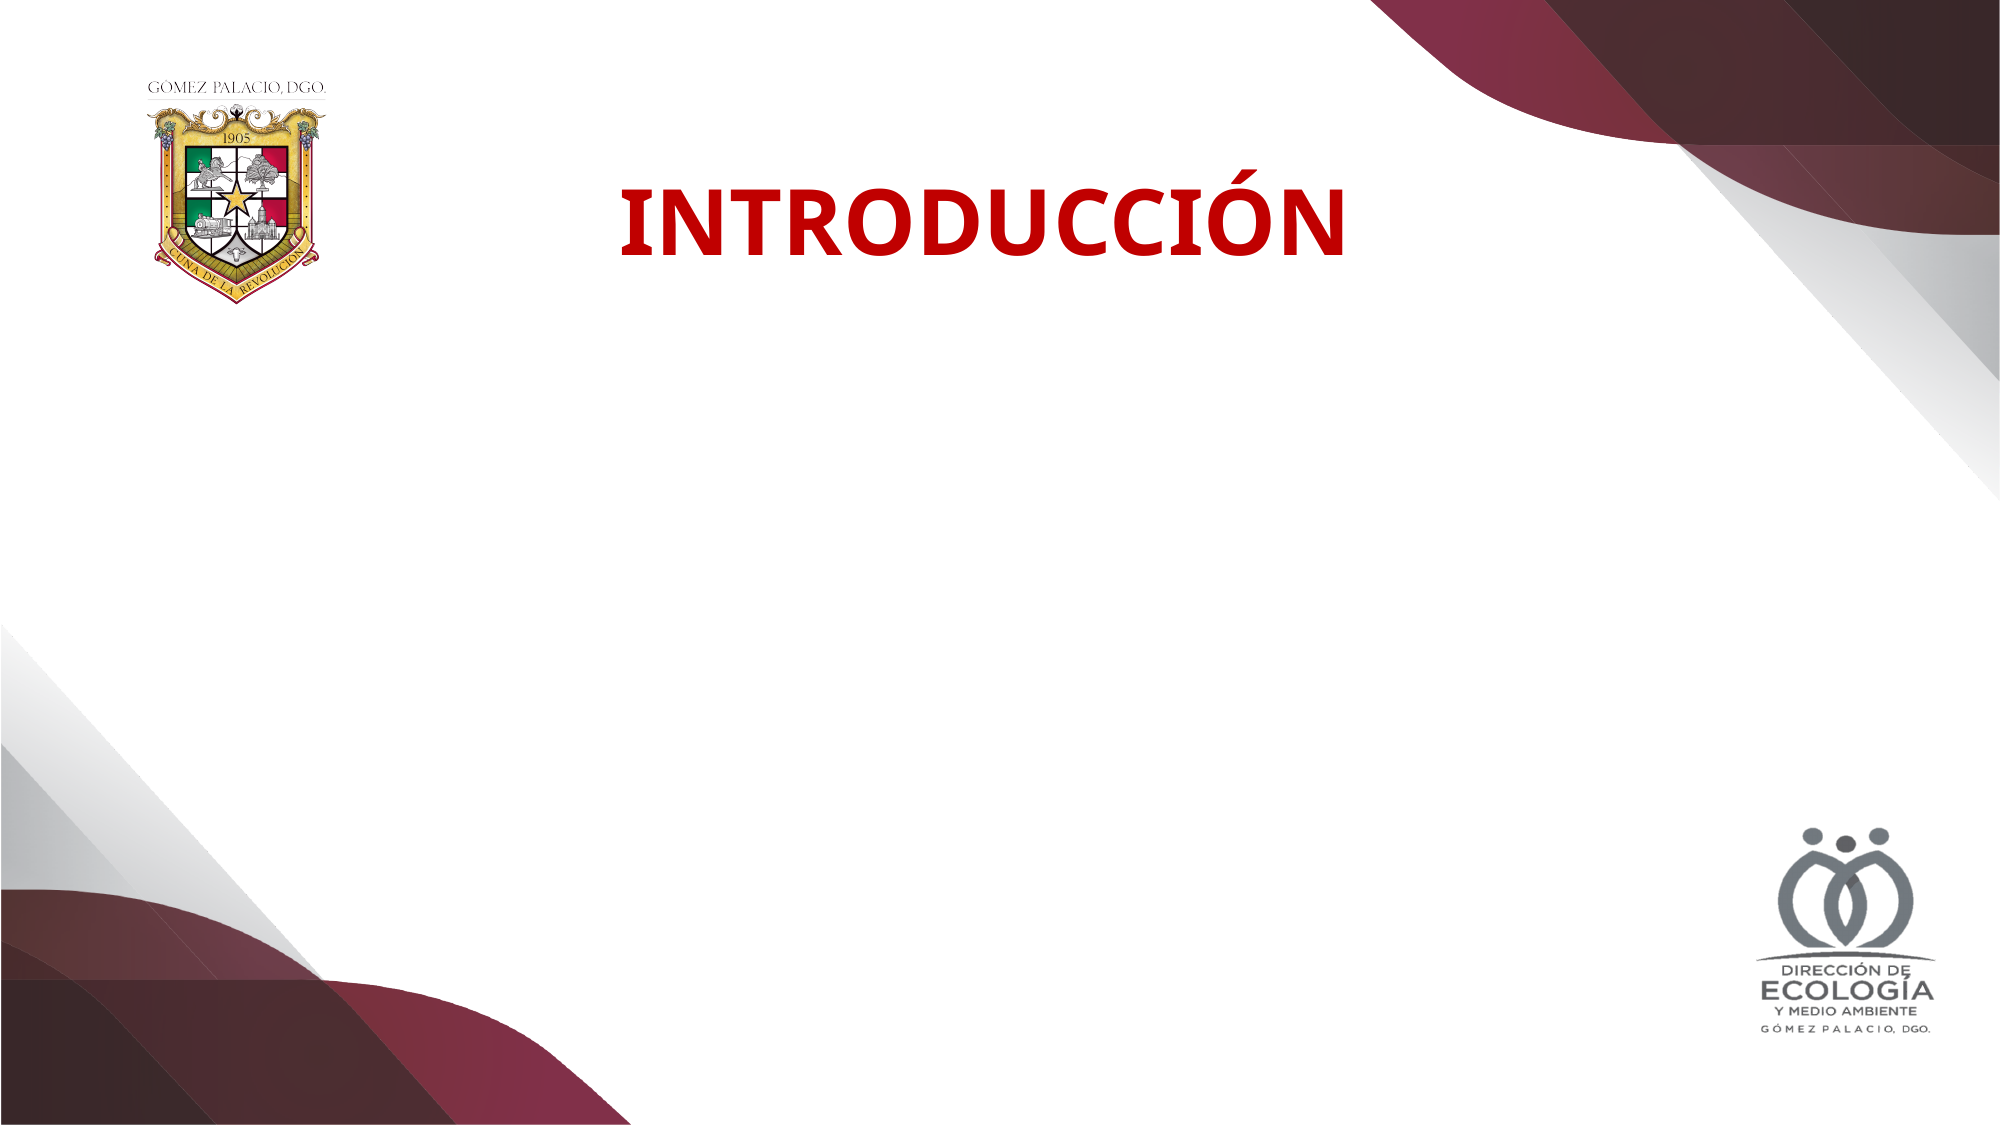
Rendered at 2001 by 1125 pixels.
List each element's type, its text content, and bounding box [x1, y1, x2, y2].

title INTRODUCCIÓN [187, 114, 1369, 338]
picture [120, 71, 352, 313]
picture [1369, 0, 2000, 501]
picture [0, 623, 631, 1125]
picture [1691, 798, 2000, 1063]
